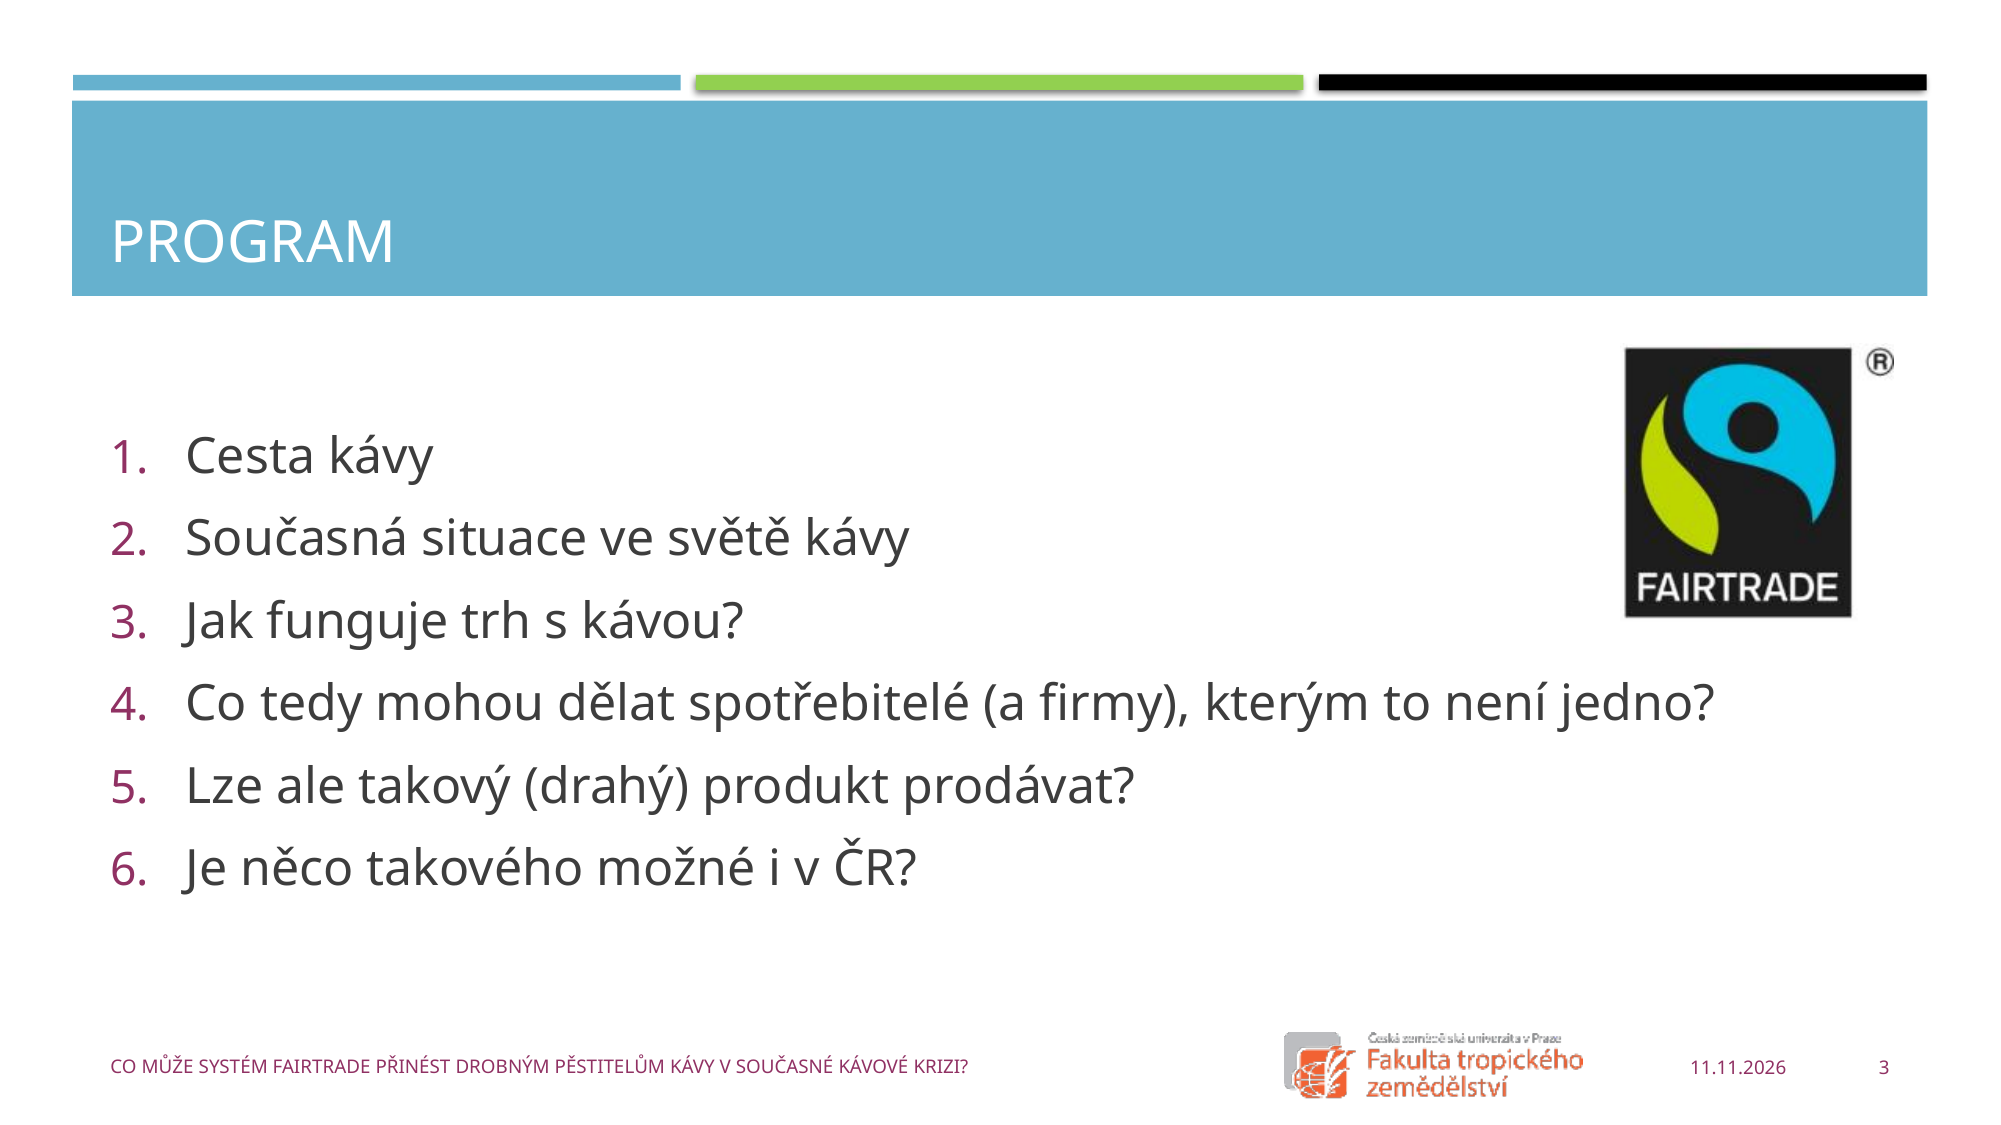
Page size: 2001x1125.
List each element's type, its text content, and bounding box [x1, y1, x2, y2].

footer Co může systém Fairtrade přinést drobným pěstitelům kávy v současné kávové krizi? [95, 1037, 1090, 1098]
list Cesta kávy Současná situace ve světě kávy Jak funguje trh s kávou? Co tedy mohou dělat spotřebitelé (a firmy), kterým to není jedno? Lze ale takový (drahý) produkt prodávat? Je něco takového možné i v ČR? [95, 357, 1905, 962]
picture [1284, 1032, 1583, 1103]
title Program [95, 115, 1905, 282]
slide_number 3 [1802, 1038, 1905, 1099]
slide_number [1620, 1038, 1802, 1099]
picture [1619, 342, 1895, 624]
